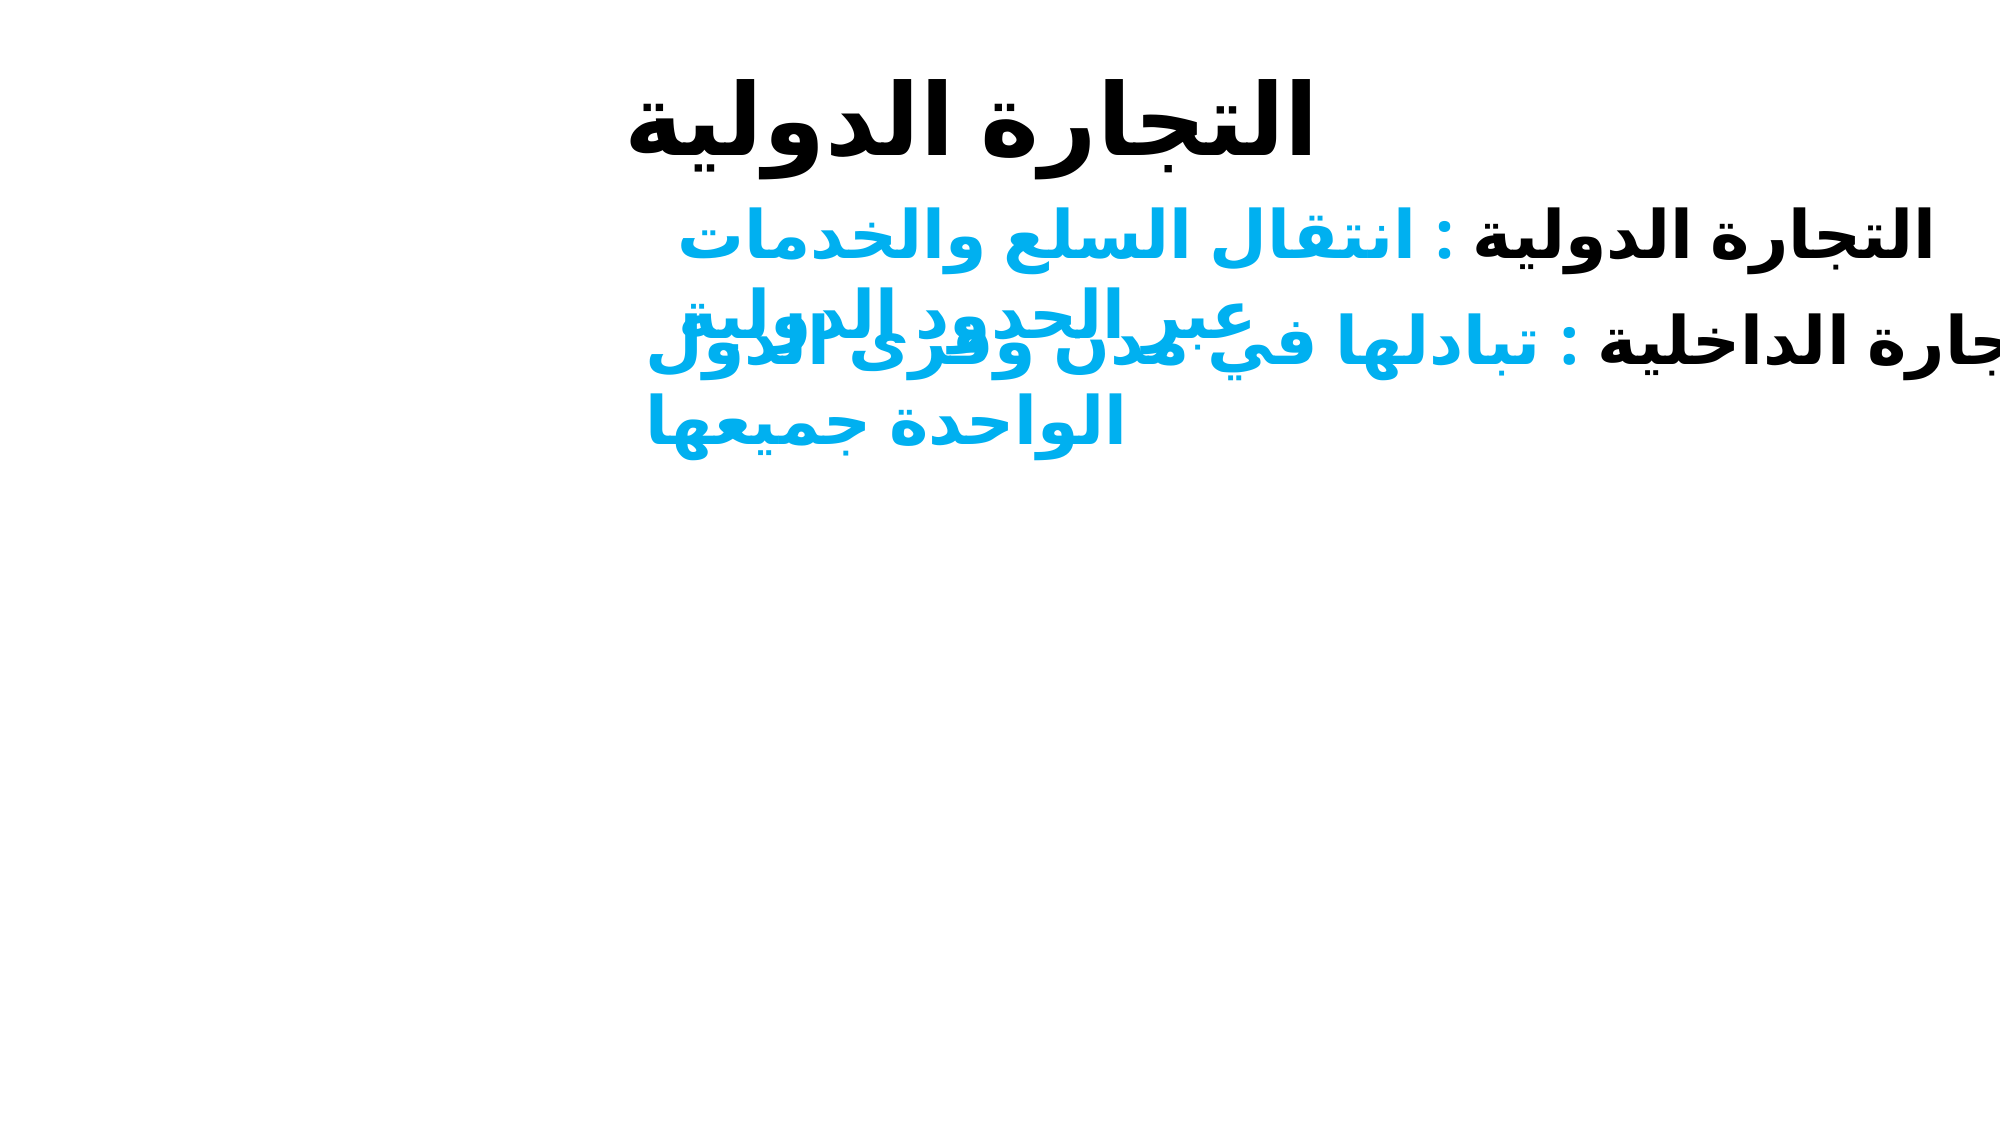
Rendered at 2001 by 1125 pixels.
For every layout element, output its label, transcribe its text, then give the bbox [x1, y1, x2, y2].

text_box التجارة الداخلية : تبادلها في مدن وقرى الدول الواحدة جميعها [630, 290, 2000, 466]
title التجارة الدولية [221, 30, 1722, 185]
text_box التجارة الدولية : انتقال السلع والخدمات عبر الحدود الدولية [663, 184, 2000, 290]
